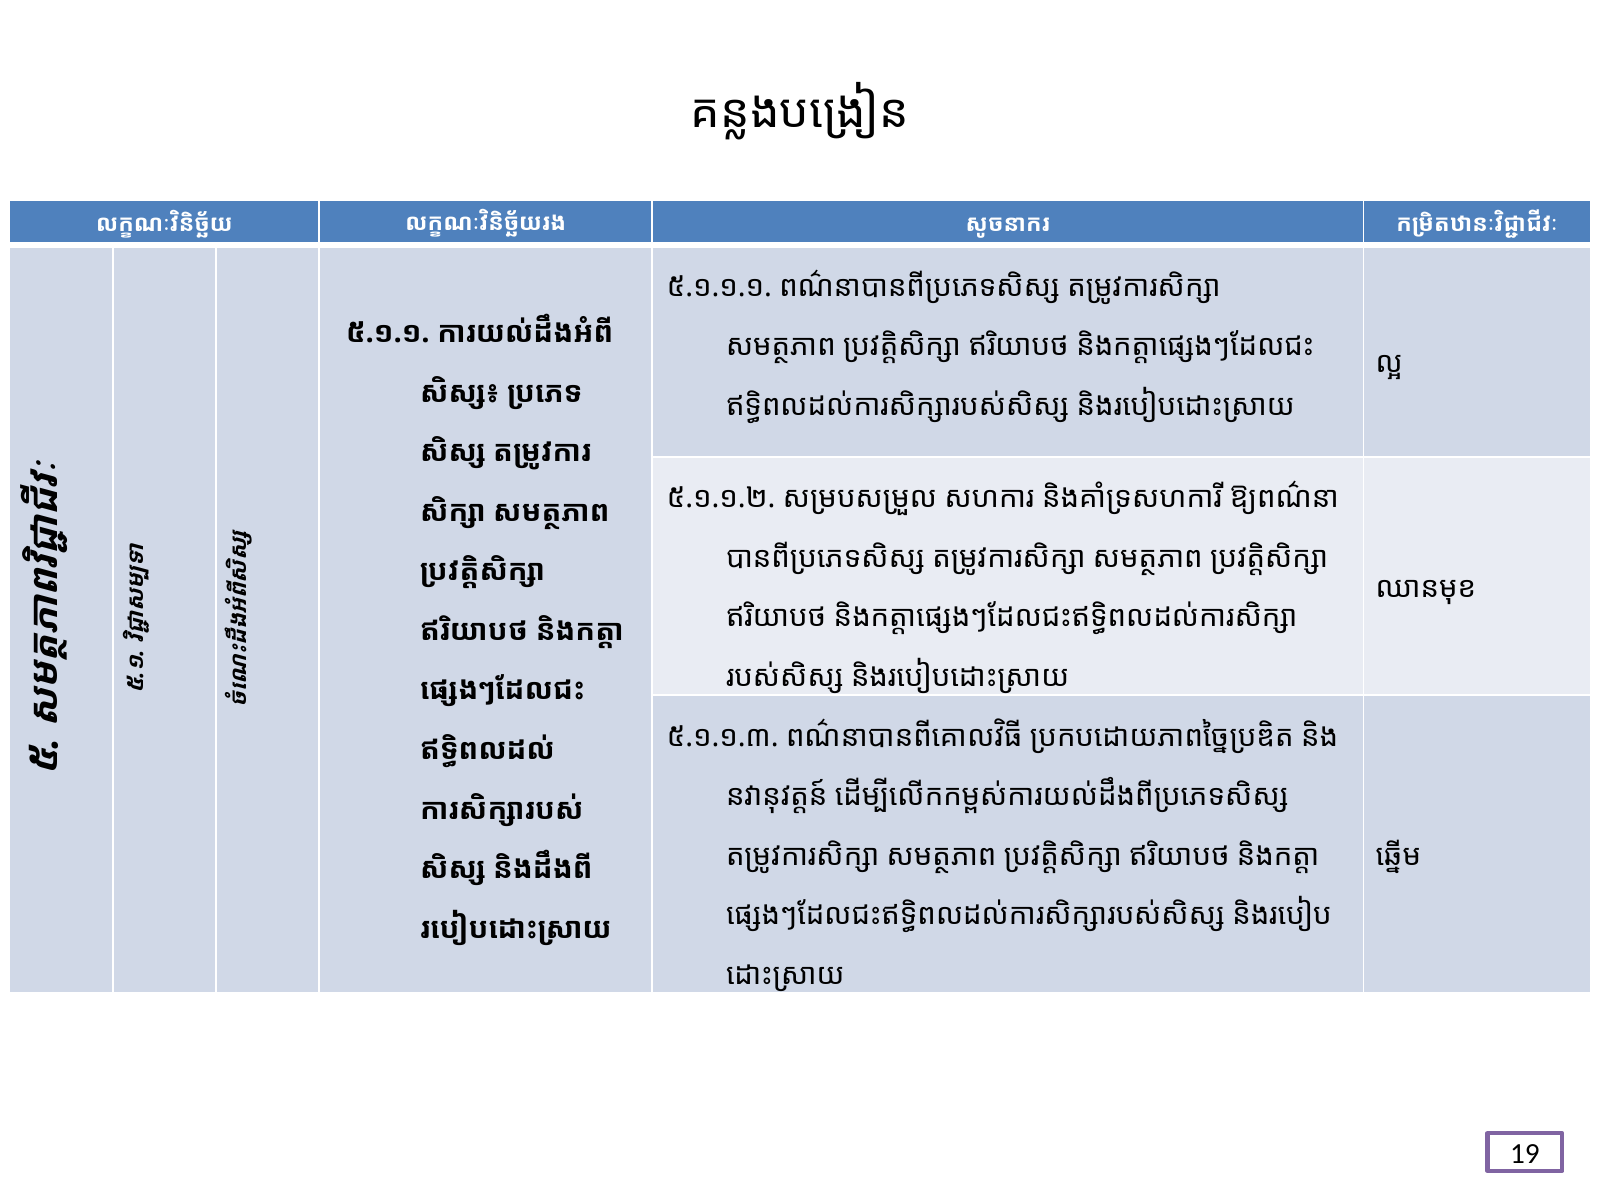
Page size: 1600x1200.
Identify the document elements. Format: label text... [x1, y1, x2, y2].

text_box 19 [1485, 1131, 1564, 1173]
table_cell ៥. សមត្ថភាពវិជ្ជាជីវៈ [10, 248, 112, 992]
table_header សូចនាករ [653, 201, 1363, 242]
table_cell ៥.១.១. ការយល់ដឹងអំពីសិស្ស៖ ប្រភេទសិស្ស តម្រូវការសិក្សា សមត្ថភាព ប្រវត្តិសិក្សា ឥរិយាបថ និងកត្តាផ្សេងៗដែលជះ ឥទ្ធិពលដល់ការសិក្សារបស់សិស្ស និងដឹងពីរបៀបដោះស្រាយ [320, 248, 651, 992]
table_cell ៥.១. វិជ្ជាសម្បទា [114, 248, 215, 992]
title គន្លង​បង្រៀន [110, 62, 1490, 157]
table_cell ចំណេះដឹងអំពីសិស្ស [217, 248, 318, 992]
table_cell ឈានមុខ [1364, 458, 1590, 694]
table_cell ឆ្នើម [1364, 696, 1590, 992]
table_cell ល្អ [1364, 248, 1590, 456]
table_cell ៥.១.១.១. ពណ៌នាបានពីប្រភេទសិស្ស តម្រូវការសិក្សា សមត្ថភាព ប្រវត្តិសិក្សា ឥរិយាបថ និងកត្តាផ្សេងៗដែលជះ ឥទ្ធិពលដល់ការសិក្សារបស់សិស្ស និងរបៀបដោះស្រាយ [653, 248, 1363, 456]
table_header លក្ខណៈវិនិច្ឆ័យរង [320, 201, 651, 242]
table_cell ៥.១.១.២. សម្របសម្រួល សហការ និងគាំទ្រសហការី ឱ្យពណ៌នាបានពីប្រភេទសិស្ស តម្រូវការសិក្សា សមត្ថភាព ប្រវត្តិសិក្សា ឥរិយាបថ និងកត្តាផ្សេងៗដែលជះឥទ្ធិពលដល់ការសិក្សារបស់សិស្ស និងរបៀបដោះស្រាយ [653, 458, 1363, 694]
table_header លក្ខណៈវិនិច្ឆ័យ [10, 201, 318, 242]
table_cell ៥.១.១.៣. ពណ៌នាបានពីគោលវិធី ប្រកបដោយភាពច្នៃប្រឌិត និងនវានុវត្តន៍ ដើម្បីលើកកម្ពស់ការយល់ដឹងពីប្រភេទសិស្ស តម្រូវការសិក្សា សមត្ថភាព ប្រវត្តិសិក្សា ឥរិយាបថ និងកត្តាផ្សេងៗដែលជះឥទ្ធិពលដល់ការសិក្សារបស់សិស្ស និងរបៀបដោះស្រាយ [653, 696, 1363, 992]
table_header កម្រិតឋានៈវិជ្ជាជីវៈ [1364, 201, 1590, 242]
